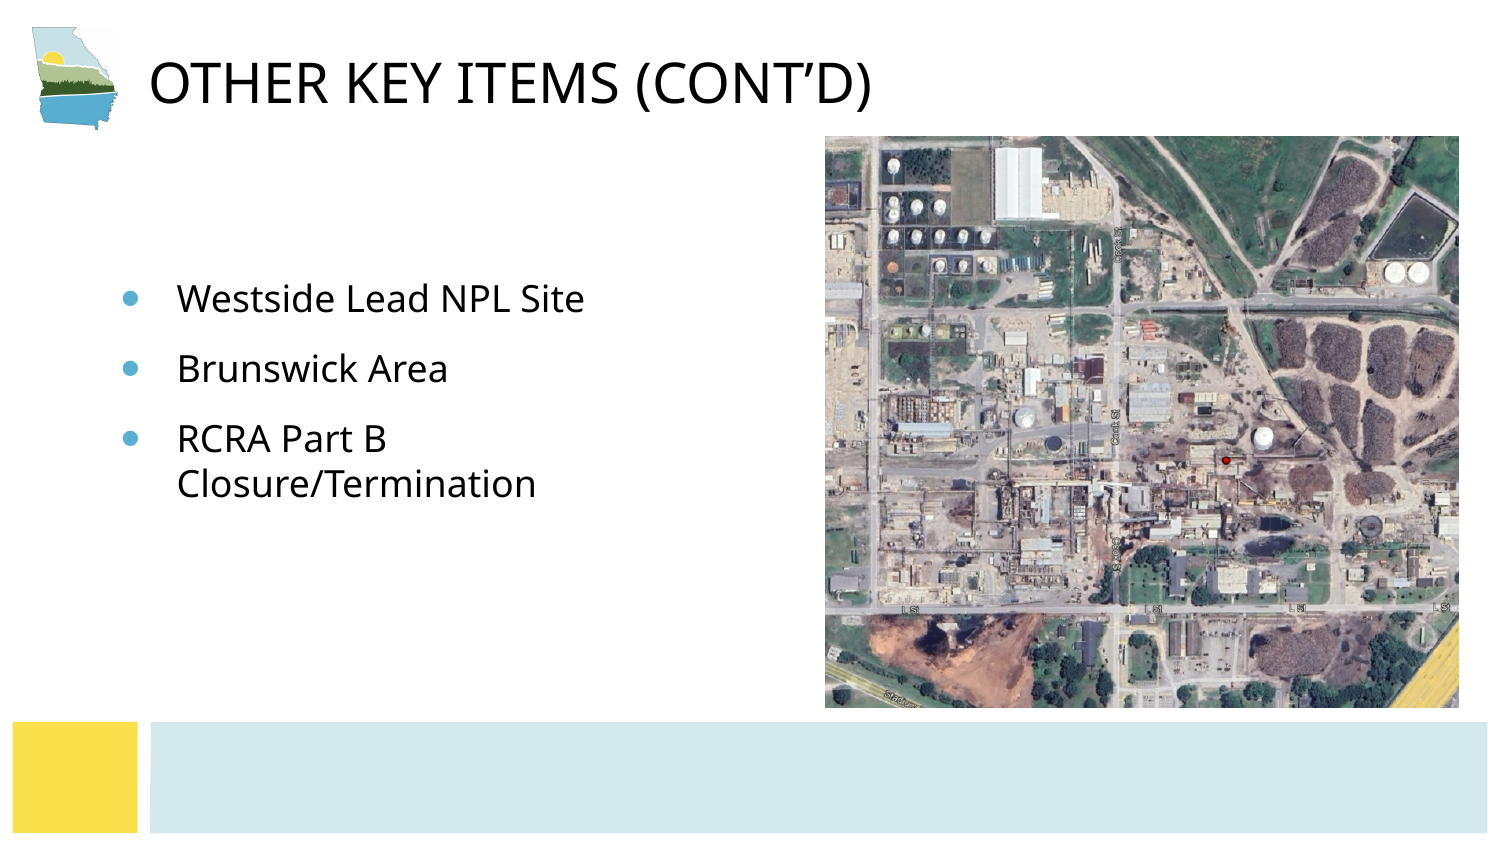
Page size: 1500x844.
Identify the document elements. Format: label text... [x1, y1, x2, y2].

title OTHER Key ITEMs (cont’d) [133, 47, 1367, 115]
picture [824, 136, 1459, 708]
text_box Westside Lead NPL Site Brunswick Area RCRA Part B Closure/Termination [105, 267, 750, 548]
picture [32, 27, 118, 130]
